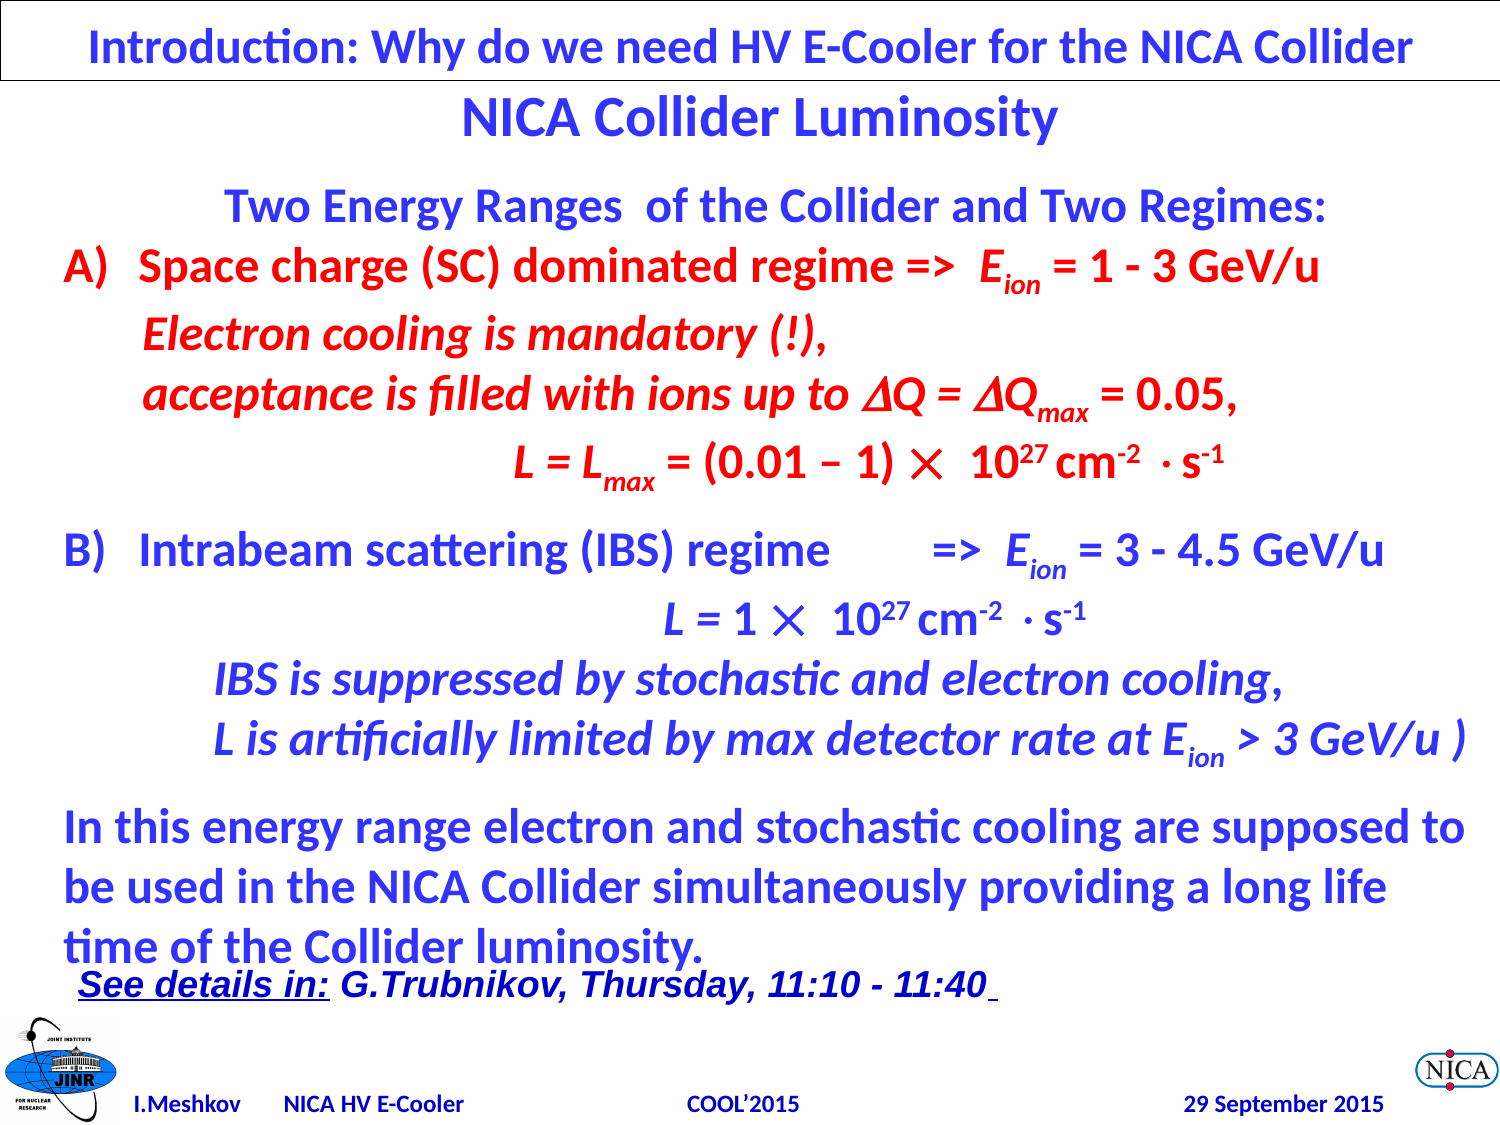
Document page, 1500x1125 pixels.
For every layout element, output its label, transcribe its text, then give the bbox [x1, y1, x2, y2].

text_box See details in: G.Trubnikov, Thursday, 11:10 - 11:40 [62, 950, 1379, 1012]
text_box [0, 0, 1500, 942]
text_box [0, 1014, 1499, 1125]
